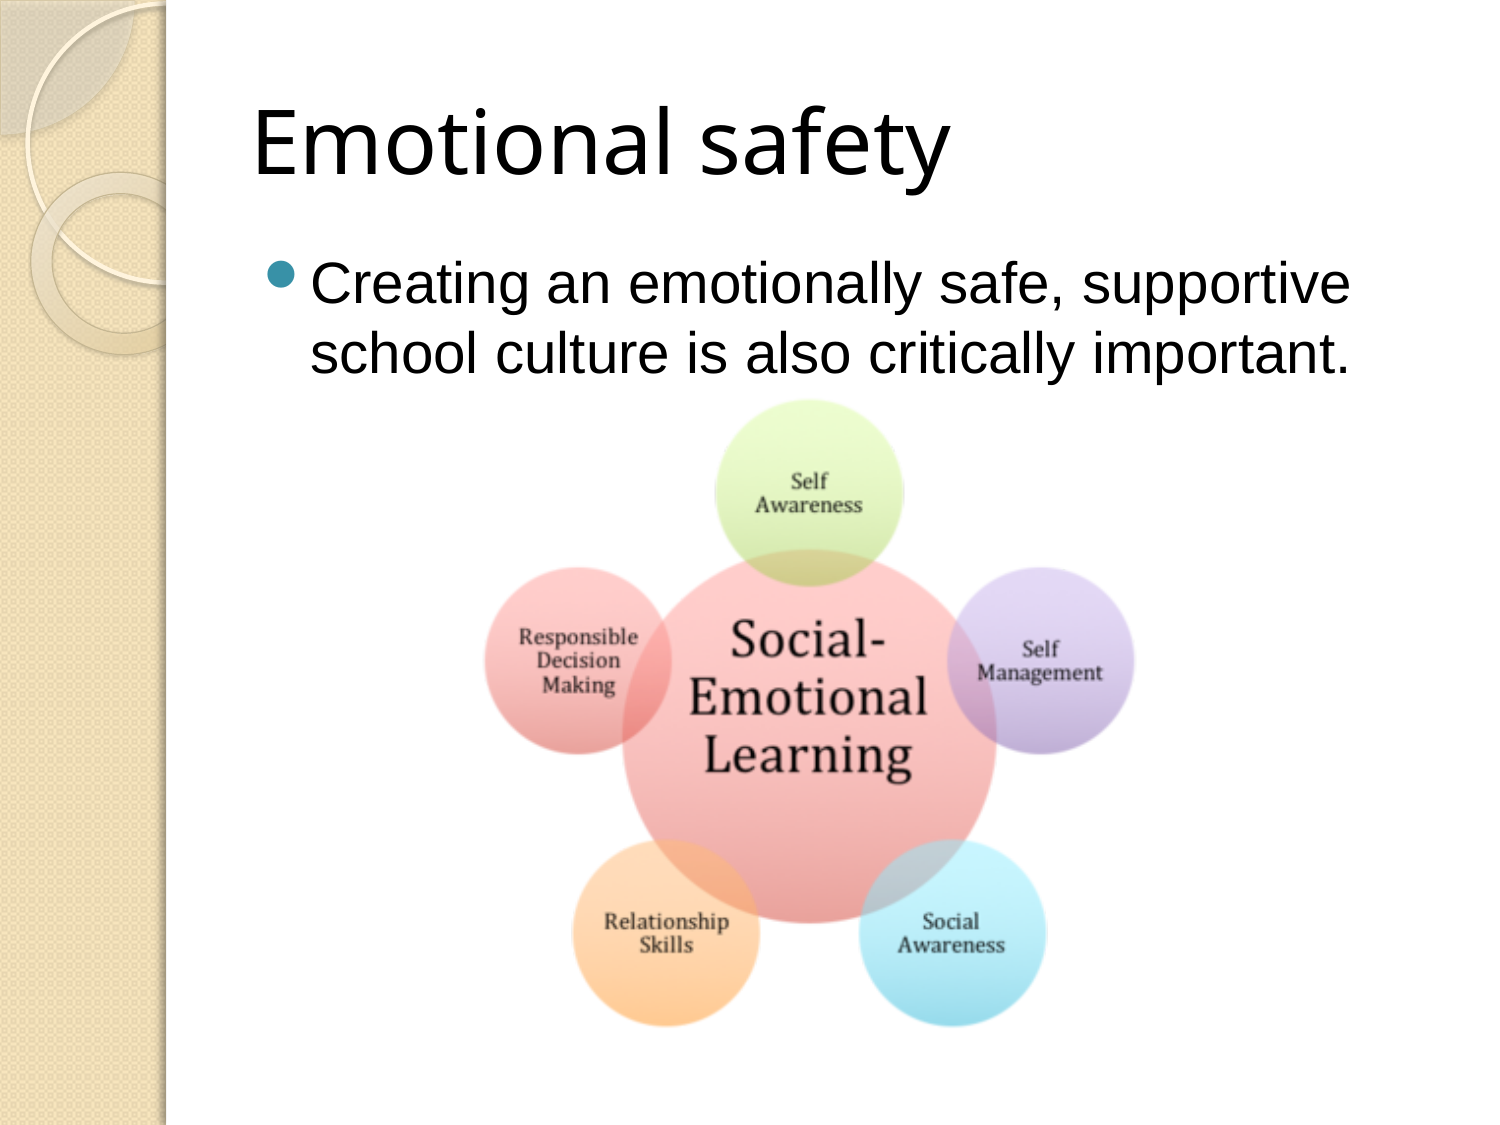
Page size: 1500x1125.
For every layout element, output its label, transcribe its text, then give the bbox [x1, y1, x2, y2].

title Emotional safety [235, 45, 1466, 233]
picture [396, 389, 1223, 1039]
list Creating an emotionally safe, supportive school culture is also critically important. [235, 237, 1466, 1025]
